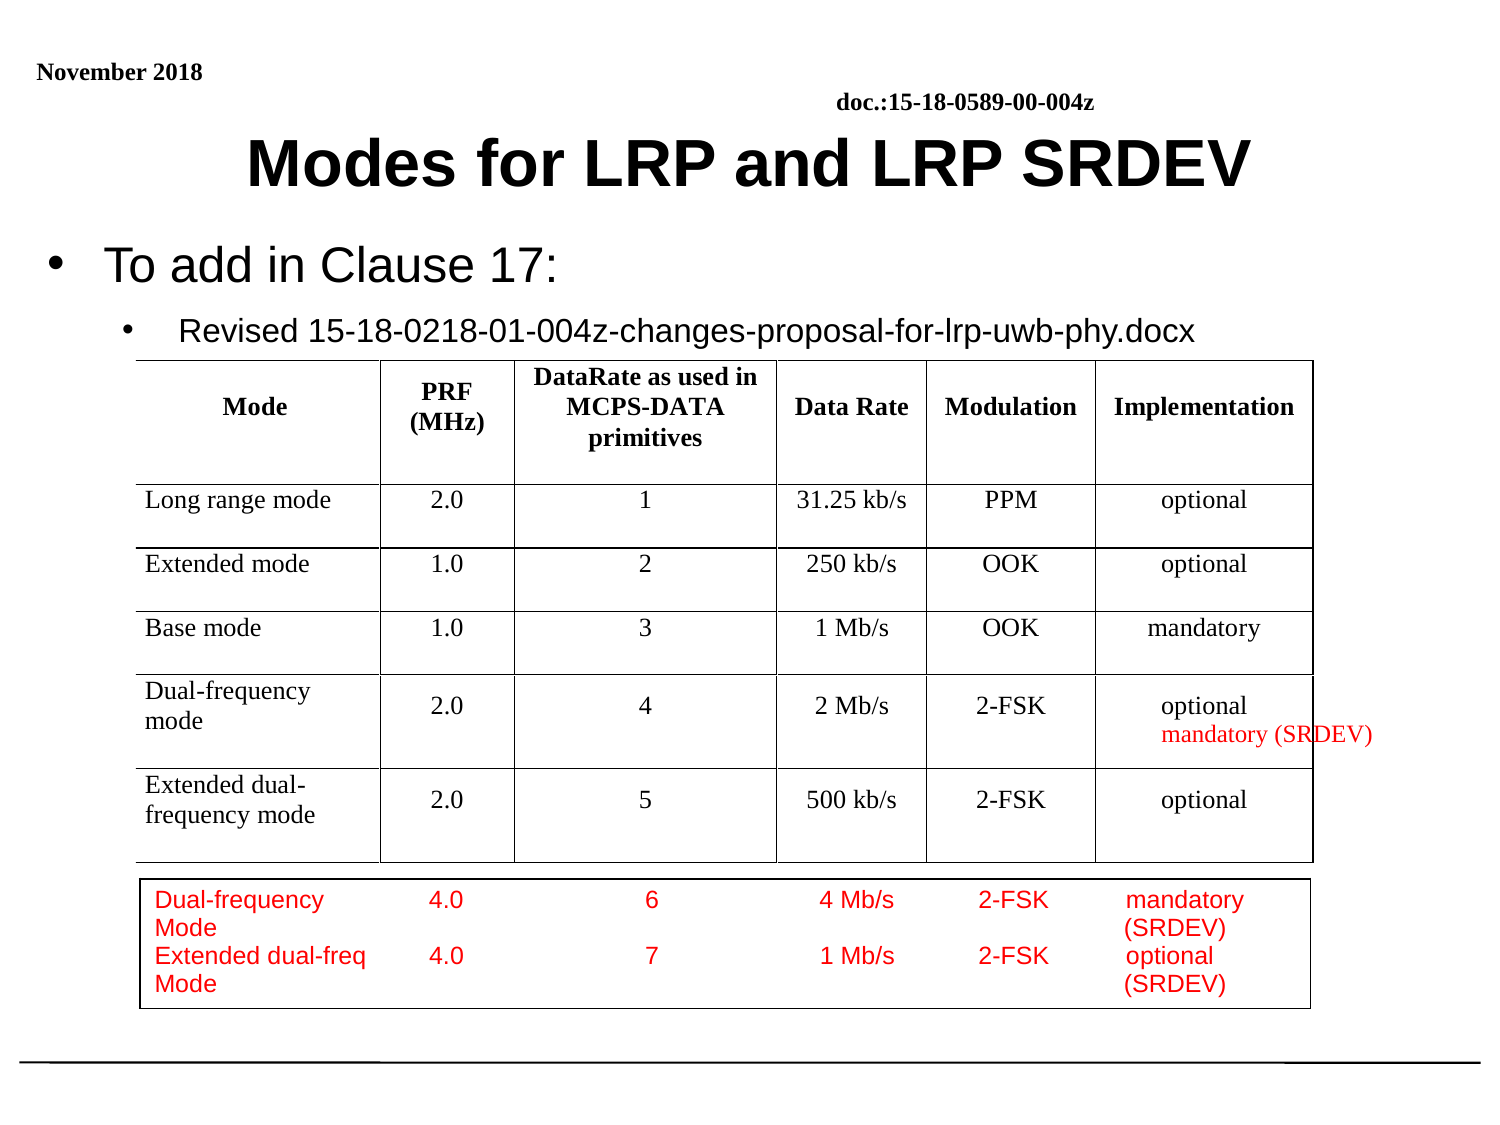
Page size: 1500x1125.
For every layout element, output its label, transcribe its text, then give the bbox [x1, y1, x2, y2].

table_header Dual-frequency 4.0 6 4 Mb/s 2-FSK mandatory Mode (SRDEV) Extended dual-freq 4.0 7 1 Mb/s 2-FSK optional Mode (SRDEV) [141, 910, 1310, 1008]
text_box mandatory (SRDEV) [1326, 710, 1426, 755]
title Modes for LRP and LRP SRDEV [32, 112, 1467, 209]
list To add in Clause 17: Revised 15-18-0218-01-004z-changes-proposal-for-lrp-uwb-phy.docx [32, 224, 1468, 1035]
picture [135, 359, 1322, 901]
